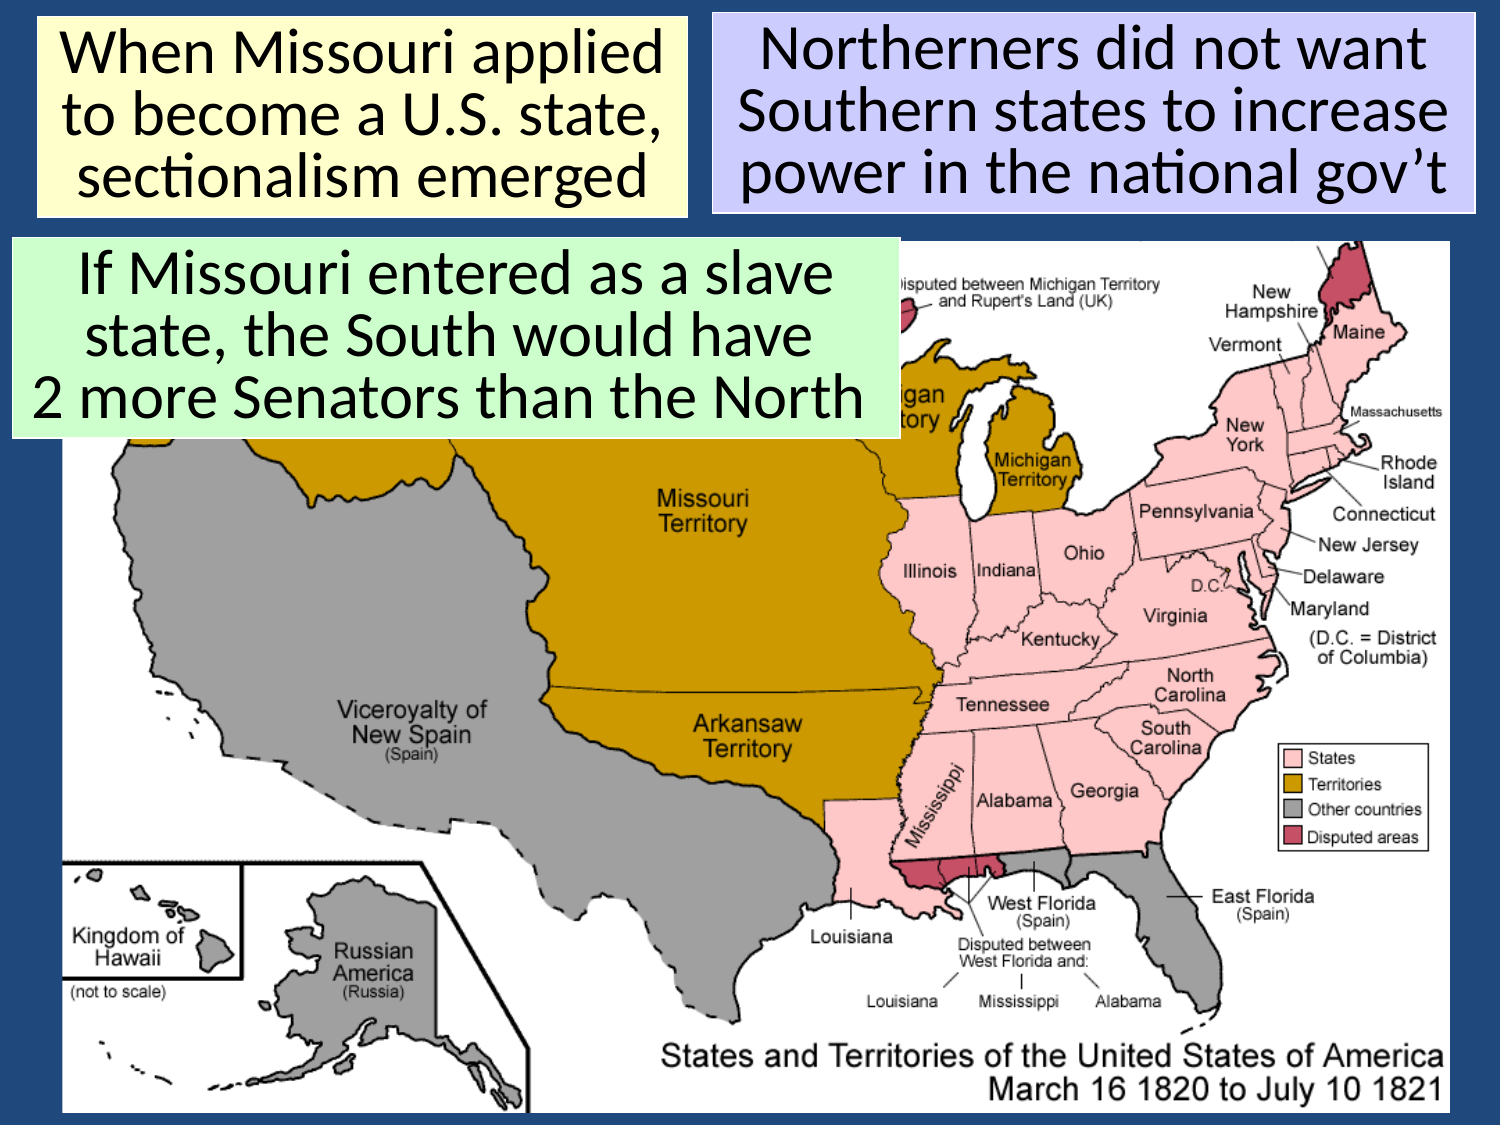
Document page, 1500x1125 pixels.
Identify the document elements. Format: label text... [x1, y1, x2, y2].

text_box Northerners did not want Southern states to increase power in the national gov’t [712, 12, 1475, 214]
text_box If Missouri entered as a slave state, the South would have 2 more Senators than the North [12, 237, 900, 439]
picture [62, 241, 1451, 1113]
text_box When Missouri applied to become a U.S. state, sectionalism emerged [37, 16, 688, 217]
